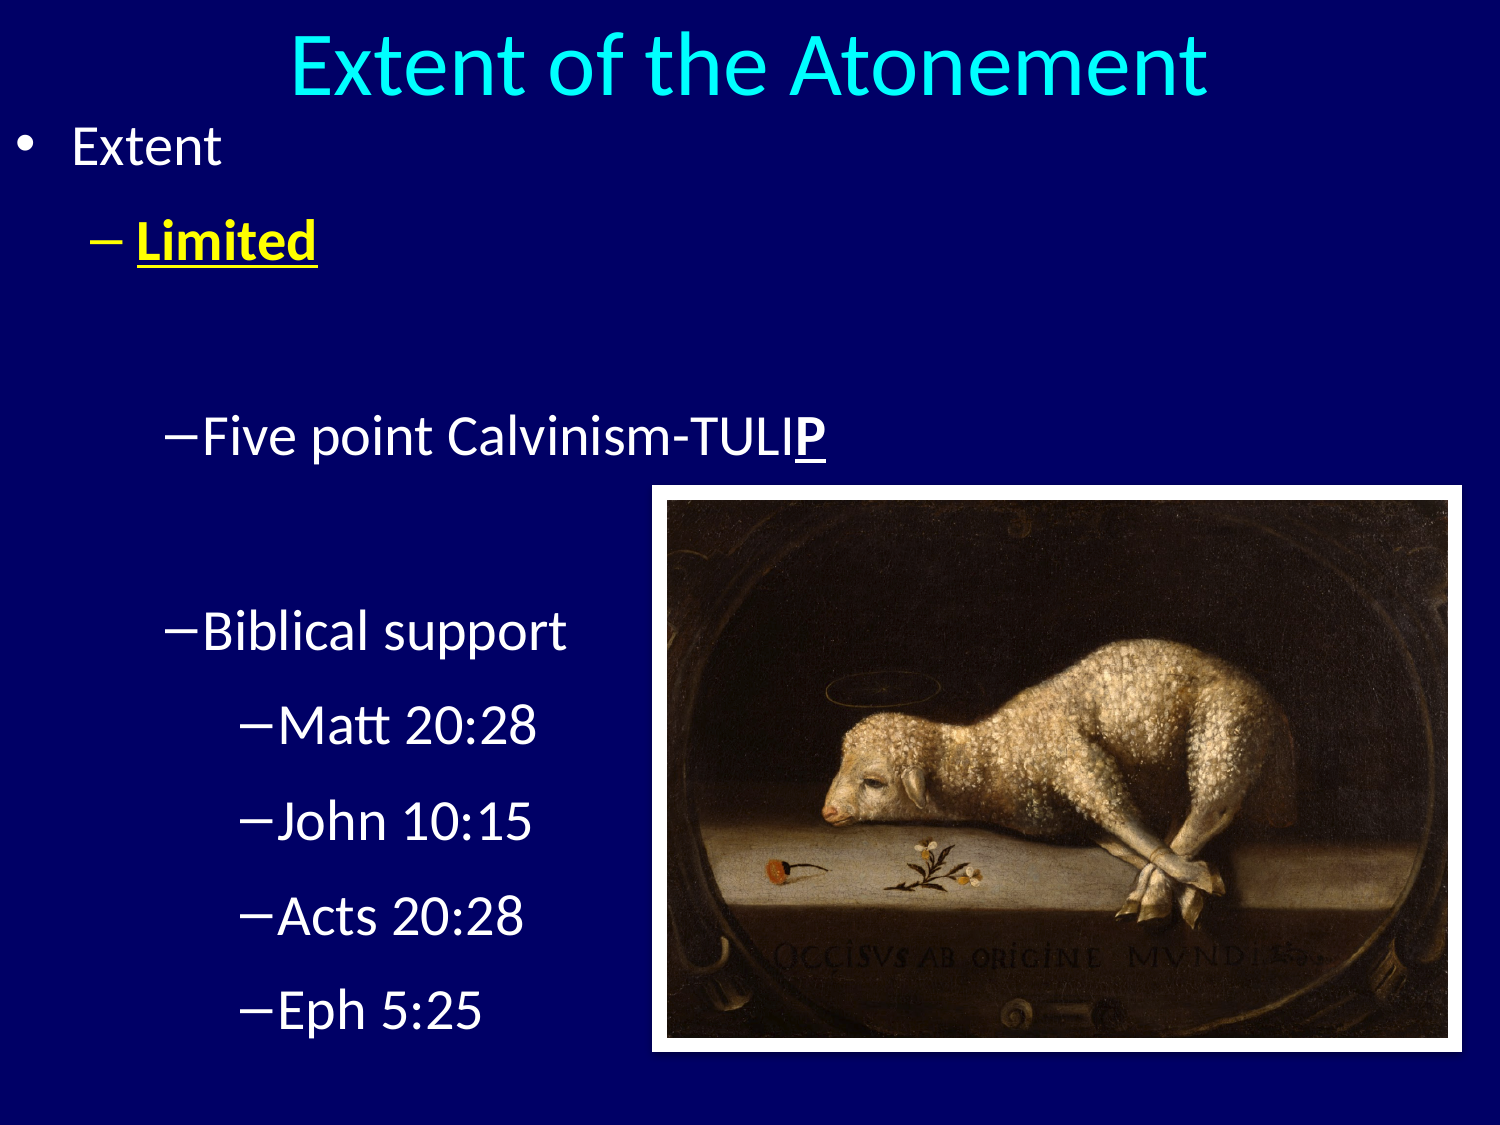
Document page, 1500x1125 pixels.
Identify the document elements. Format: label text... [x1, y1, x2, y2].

list Extent Limited Five point Calvinism-TULIP Biblical support Matt 20:28 John 10:15 Acts 20:28 Eph 5:25 [0, 99, 1450, 1013]
title Extent of the Atonement [75, 0, 1425, 99]
picture [666, 499, 1449, 1038]
